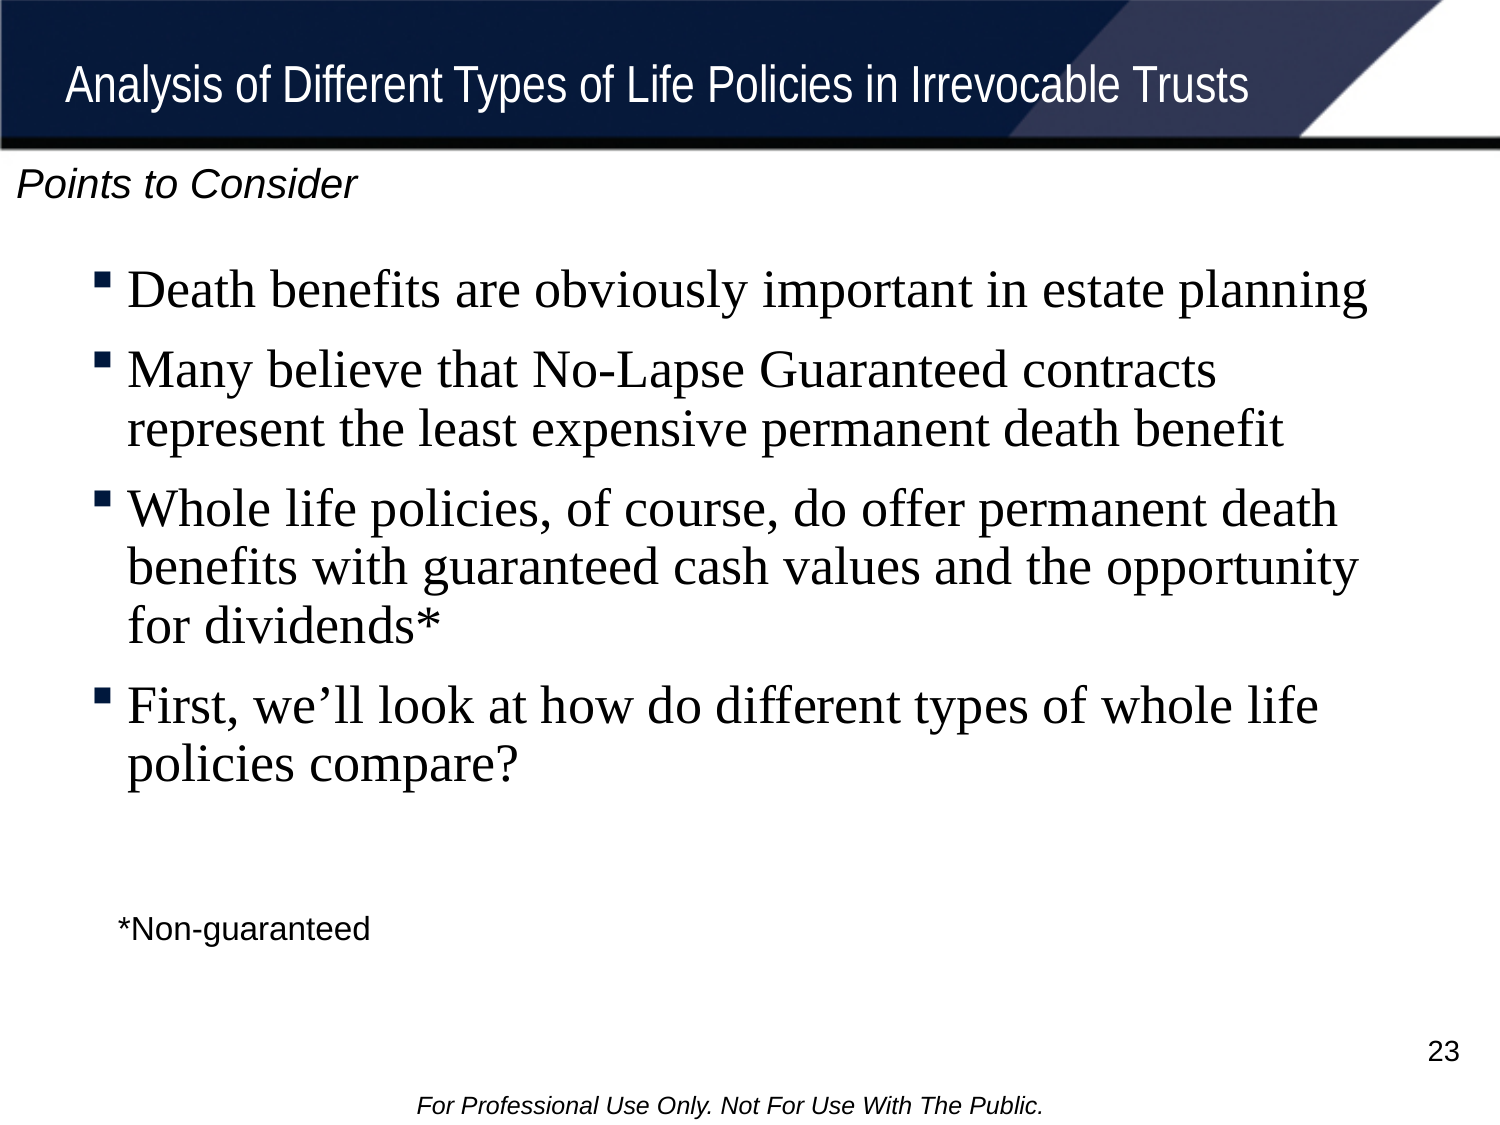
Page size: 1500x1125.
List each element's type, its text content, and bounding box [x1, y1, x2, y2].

list Death benefits are obviously important in estate planning Many believe that No-Lapse Guaranteed contracts represent the least expensive permanent death benefit Whole life policies, of course, do offer permanent death benefits with guaranteed cash values and the opportunity for dividends* First, we’ll look at how do different types of whole life policies compare? [75, 253, 1438, 991]
text_box Points to Consider [1, 149, 373, 214]
text_box *Non-guaranteed [103, 899, 566, 955]
footer For Professional Use Only. Not For Use With The Public. [350, 1082, 1113, 1125]
picture [0, 0, 1500, 1125]
title Analysis of Different Types of Life Policies in Irrevocable Trusts [50, 37, 1325, 125]
text_box 23 [1162, 1024, 1475, 1100]
